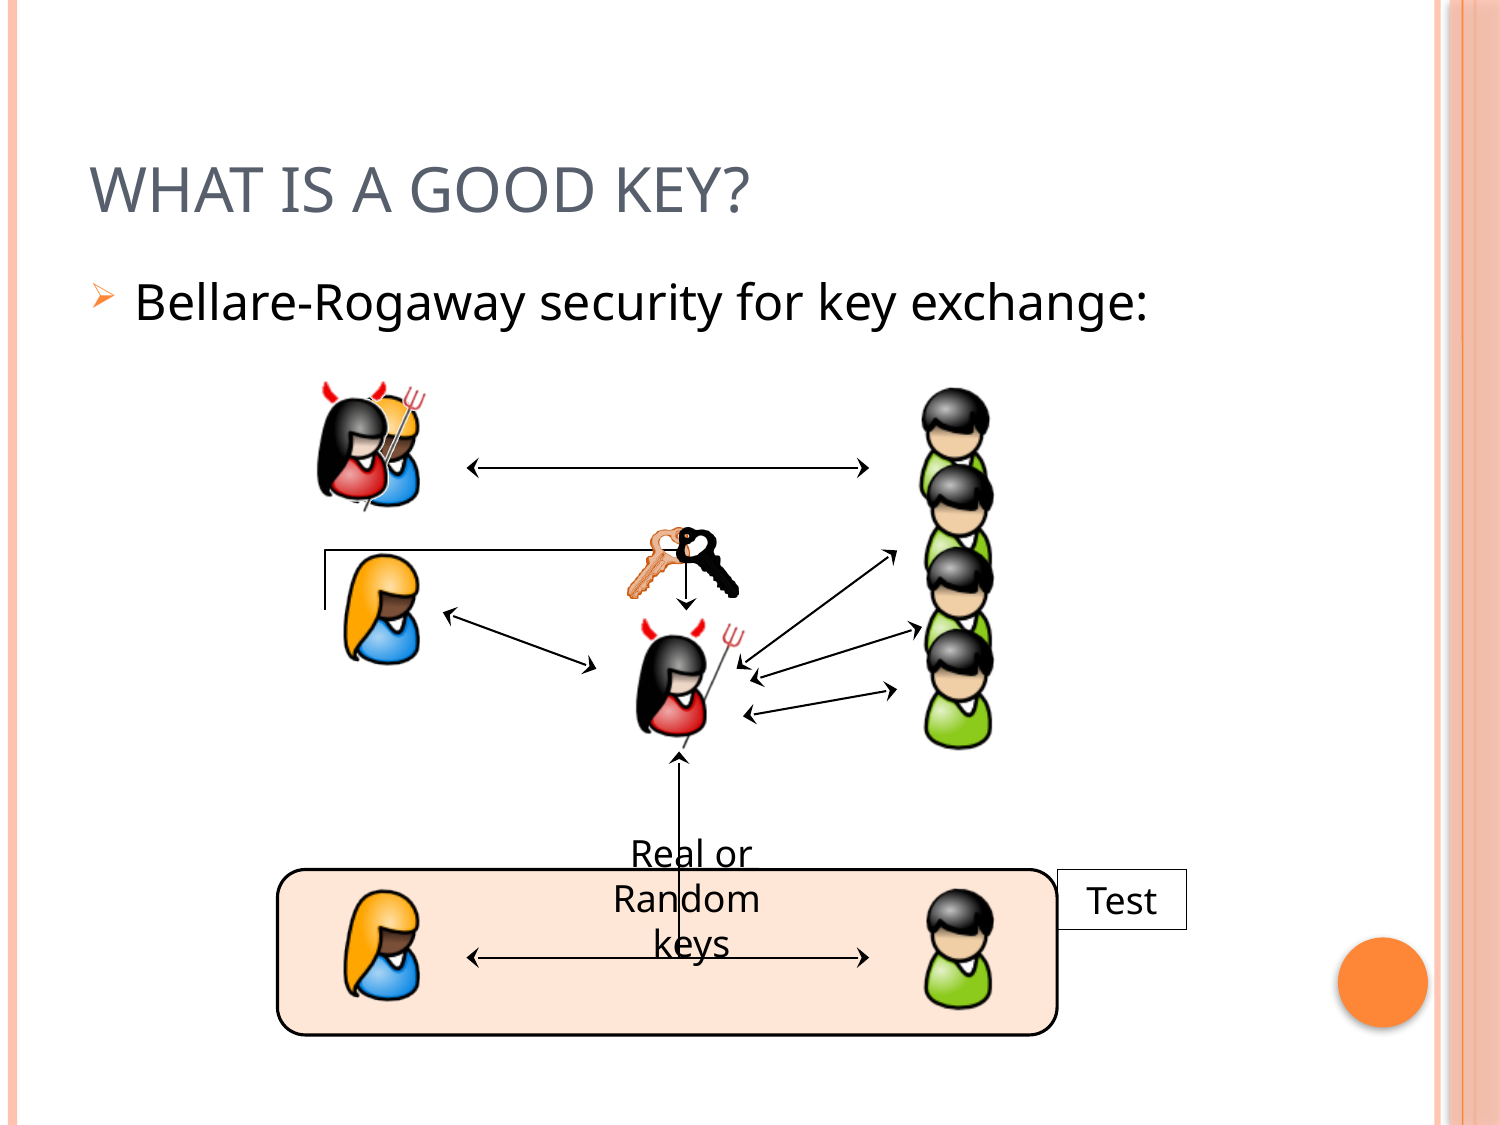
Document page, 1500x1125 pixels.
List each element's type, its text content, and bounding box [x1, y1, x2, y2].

text_box Real or Random keys [685, 822, 846, 954]
picture [324, 611, 442, 670]
text_box Real or Random keys [537, 967, 846, 973]
text_box Real or Random keys [537, 822, 672, 954]
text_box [442, 620, 597, 670]
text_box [736, 549, 898, 670]
picture [627, 526, 739, 599]
picture [303, 372, 444, 516]
picture [324, 886, 444, 1006]
picture [892, 384, 1023, 752]
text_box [742, 688, 898, 717]
title What is a good Key? [75, 45, 1300, 233]
picture [896, 886, 1023, 1012]
picture [622, 609, 751, 753]
text_box Test [1057, 869, 1187, 930]
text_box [749, 626, 923, 682]
picture [324, 549, 444, 609]
list Bellare-Rogaway security for key exchange: [75, 262, 1300, 1062]
